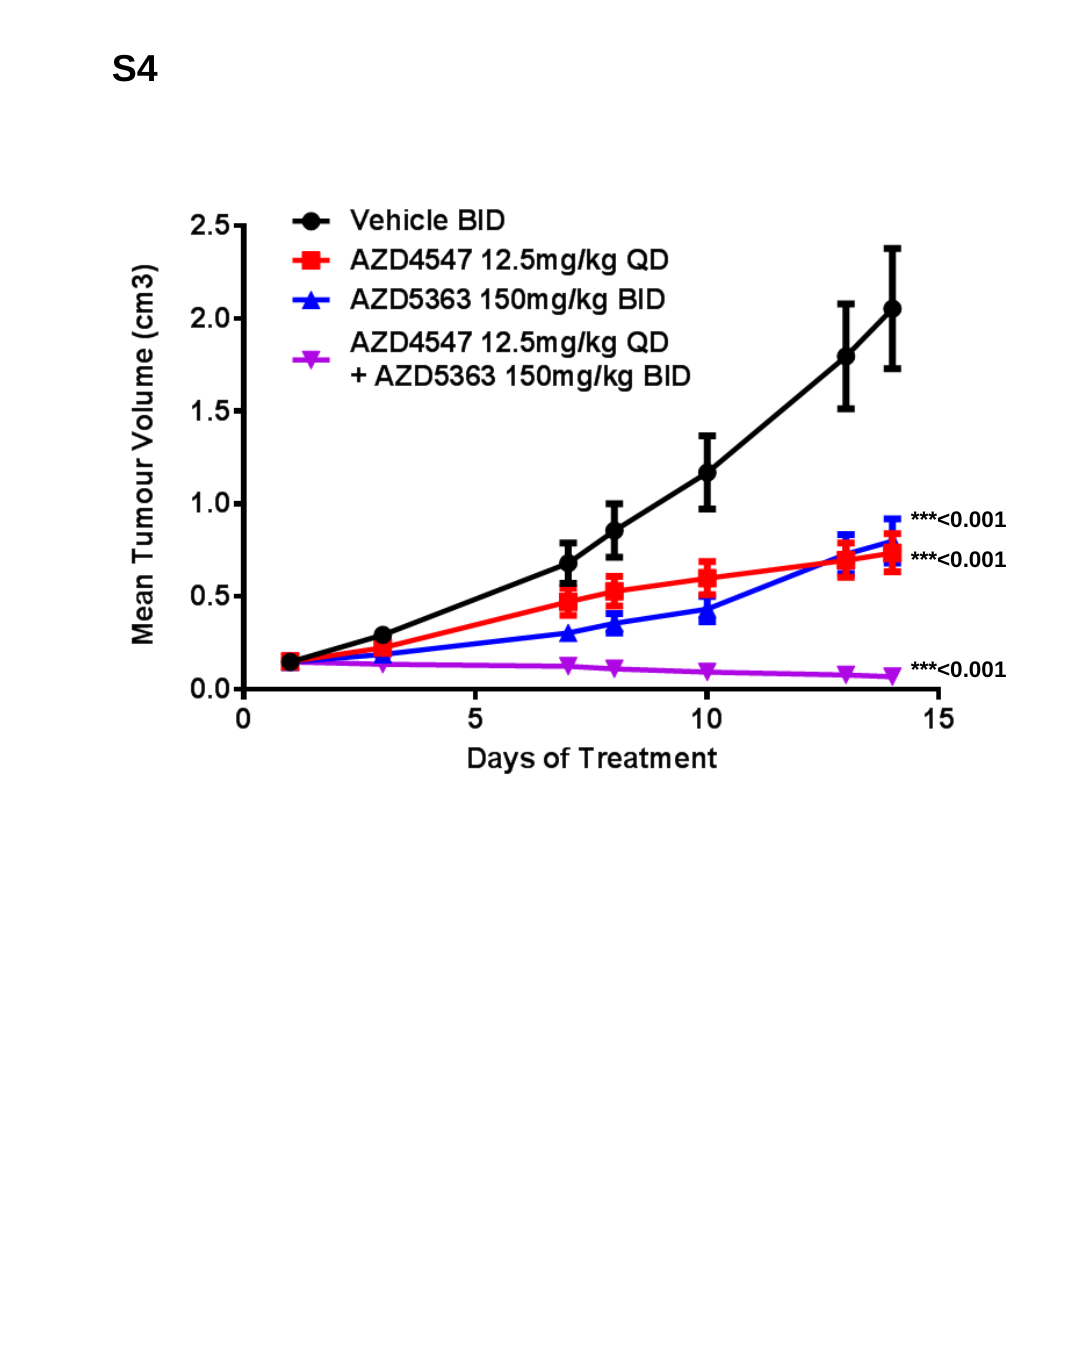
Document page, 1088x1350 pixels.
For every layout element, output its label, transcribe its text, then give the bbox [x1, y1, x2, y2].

text_box ***<0.001 [975, 647, 1022, 689]
picture [96, 164, 970, 782]
text_box ***<0.001 [975, 540, 1022, 580]
text_box S4 [97, 37, 618, 97]
text_box ***<0.001 [975, 497, 1022, 540]
